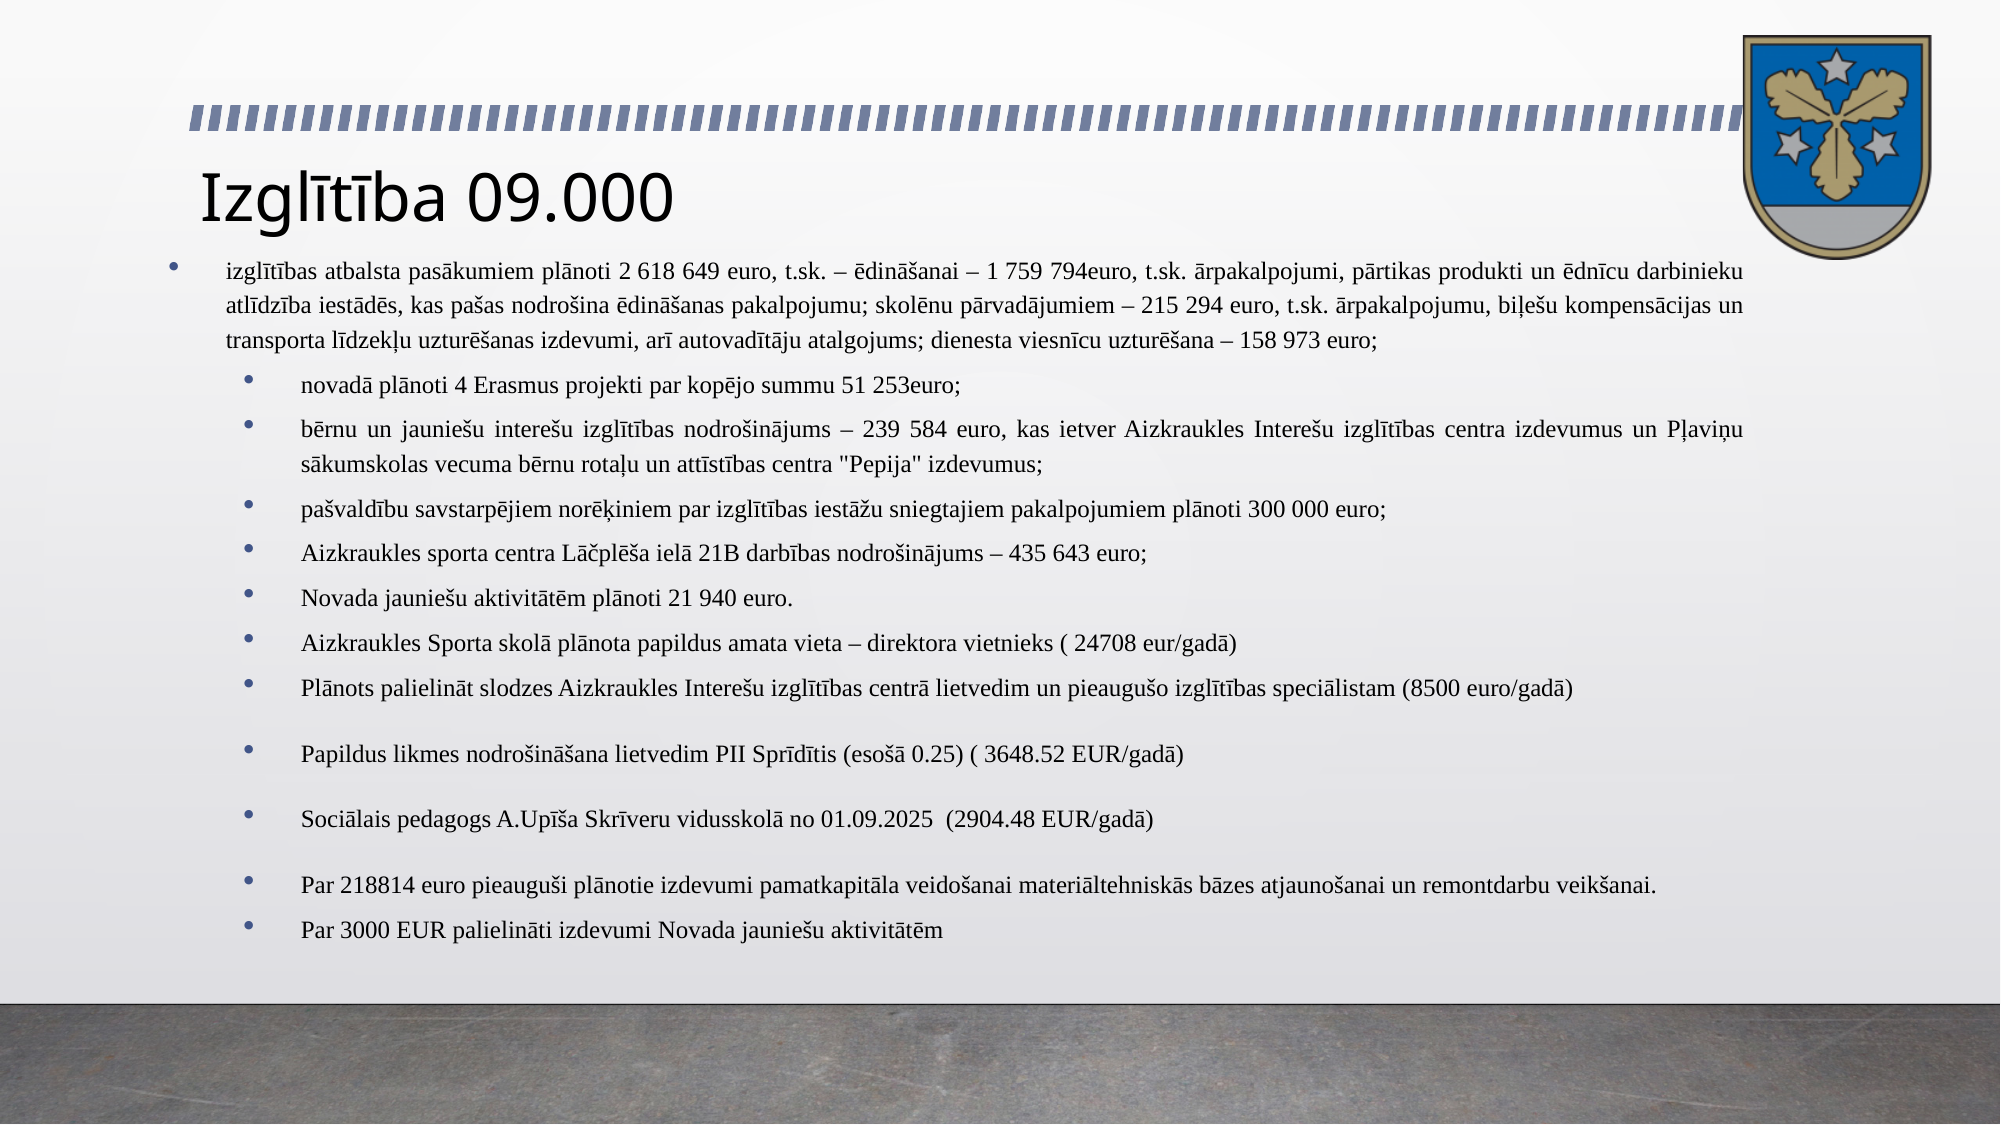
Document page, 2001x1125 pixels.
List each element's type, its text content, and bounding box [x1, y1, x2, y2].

title Izglītība 09.000 [185, 156, 1742, 242]
picture [0, 1004, 2000, 1124]
picture [1742, 34, 1939, 260]
list izglītības atbalsta pasākumiem plānoti 2 618 649 euro, t.sk. – ēdināšanai – 1 759 794euro, t.sk. ārpakalpojumi, pārtikas produkti un ēdnīcu darbinieku atlīdzība iestādēs, kas pašas nodrošina ēdināšanas pakalpojumu; skolēnu pārvadājumiem – 215 294 euro, t.sk. ārpakalpojumu, biļešu kompensācijas un transporta līdzekļu uzturēšanas izdevumi, arī autovadītāju atalgojums; dienesta viesnīcu uzturēšana – 158 973 euro; novadā plānoti 4 Erasmus projekti par kopējo summu 51 253euro; bērnu un jauniešu interešu izglītības nodrošinājums – 239 584 euro, kas ietver Aizkraukles Interešu izglītības centra izdevumus un Pļaviņu sākumskolas vecuma bērnu rotaļu un attīstības centra "Pepija" izdevumus; pašvaldību savstarpējiem norēķiniem par izglītības iestāžu sniegtajiem pakalpojumiem plānoti 300 000 euro; Aizkraukles sporta centra Lāčplēša ielā 21B darbības nodrošinājums – 435 643 euro; Novada jauniešu aktivitātēm plānoti 21 940 euro. Aizkraukles Sporta skolā plānota papildus amata vieta – direktora vietnieks ( 24708 eur/gadā) Plānots palielināt slodzes Aizkraukles Interešu izglītības centrā lietvedim un pieaugušo izglītības speciālistam (8500 euro/gadā) Papildus likmes nodrošināšana lietvedim PII Sprīdītis (esošā 0.25) ( 3648.52 EUR/gadā) Sociālais pedagogs A.Upīša Skrīveru vidusskolā no 01.09.2025 (2904.48 EUR/gadā) Par 218814 euro pieauguši plānotie izdevumi pamatkapitāla veidošanai materiāltehniskās bāzes atjaunošanai un remontdarbu veikšanai. Par 3000 EUR palielināti izdevumi Novada jauniešu aktivitātēm [154, 242, 1761, 897]
